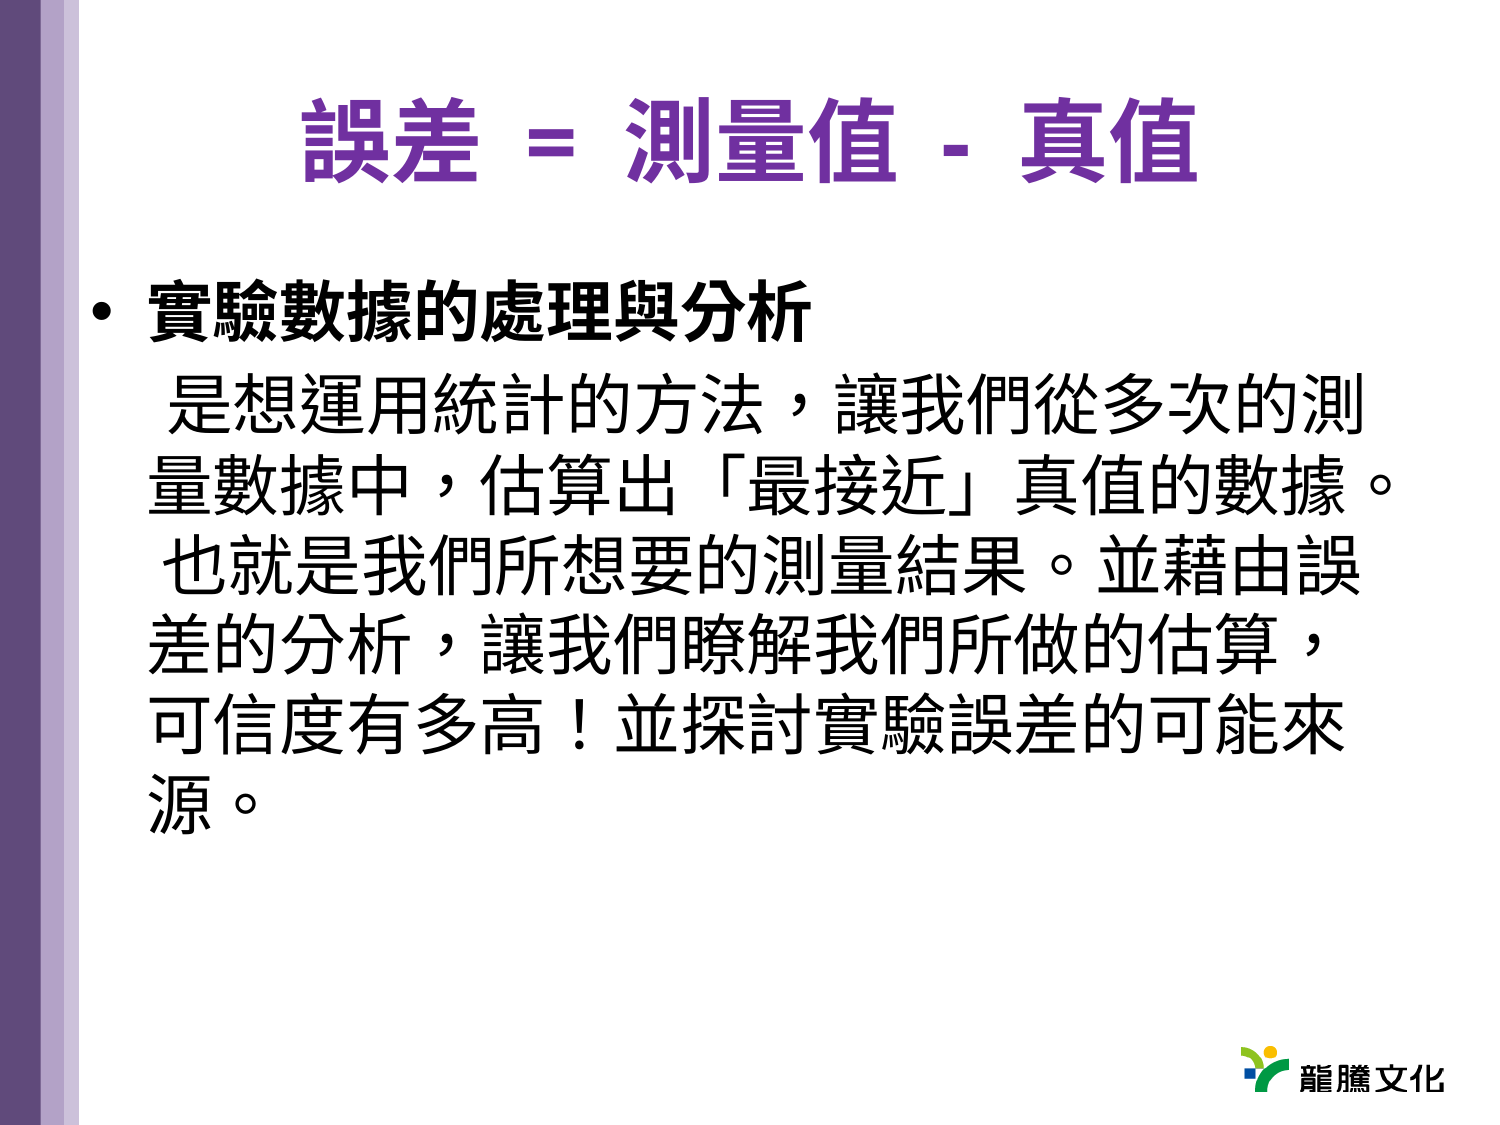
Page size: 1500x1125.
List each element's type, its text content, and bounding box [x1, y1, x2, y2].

title 誤差 = 測量值 - 真值 [75, 45, 1425, 233]
picture [1241, 1046, 1444, 1092]
list 實驗數據的處理與分析 是想運用統計的方法，讓我們從多次的測量數據中，估算出「最接近」真值的數據。 也就是我們所想要的測量結果。並藉由誤差的分析，讓我們瞭解我們所做的估算，可信度有多高！並探討實驗誤差的可能來源。 [75, 262, 1425, 1005]
